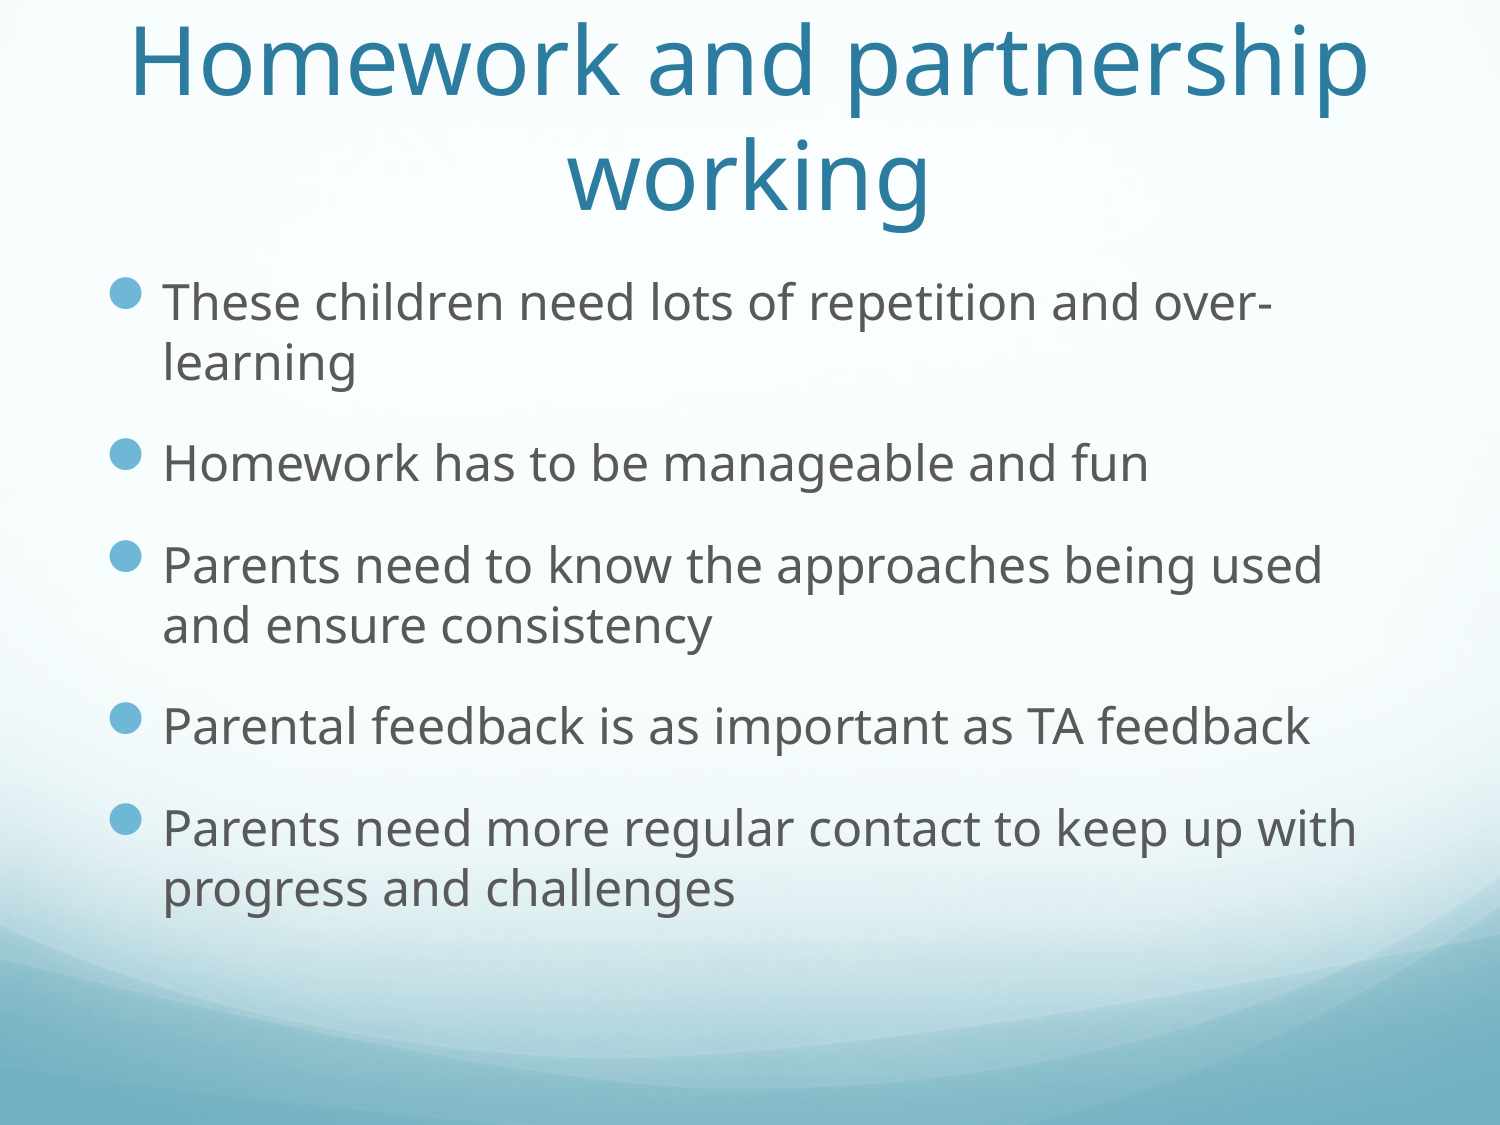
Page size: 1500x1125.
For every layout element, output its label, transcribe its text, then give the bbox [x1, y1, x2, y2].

title Homework and partnership working [90, 17, 1410, 237]
list These children need lots of repetition and over- learning Homework has to be manageable and fun Parents need to know the approaches being used and ensure consistency Parental feedback is as important as TA feedback Parents need more regular contact to keep up with progress and challenges [90, 262, 1410, 975]
